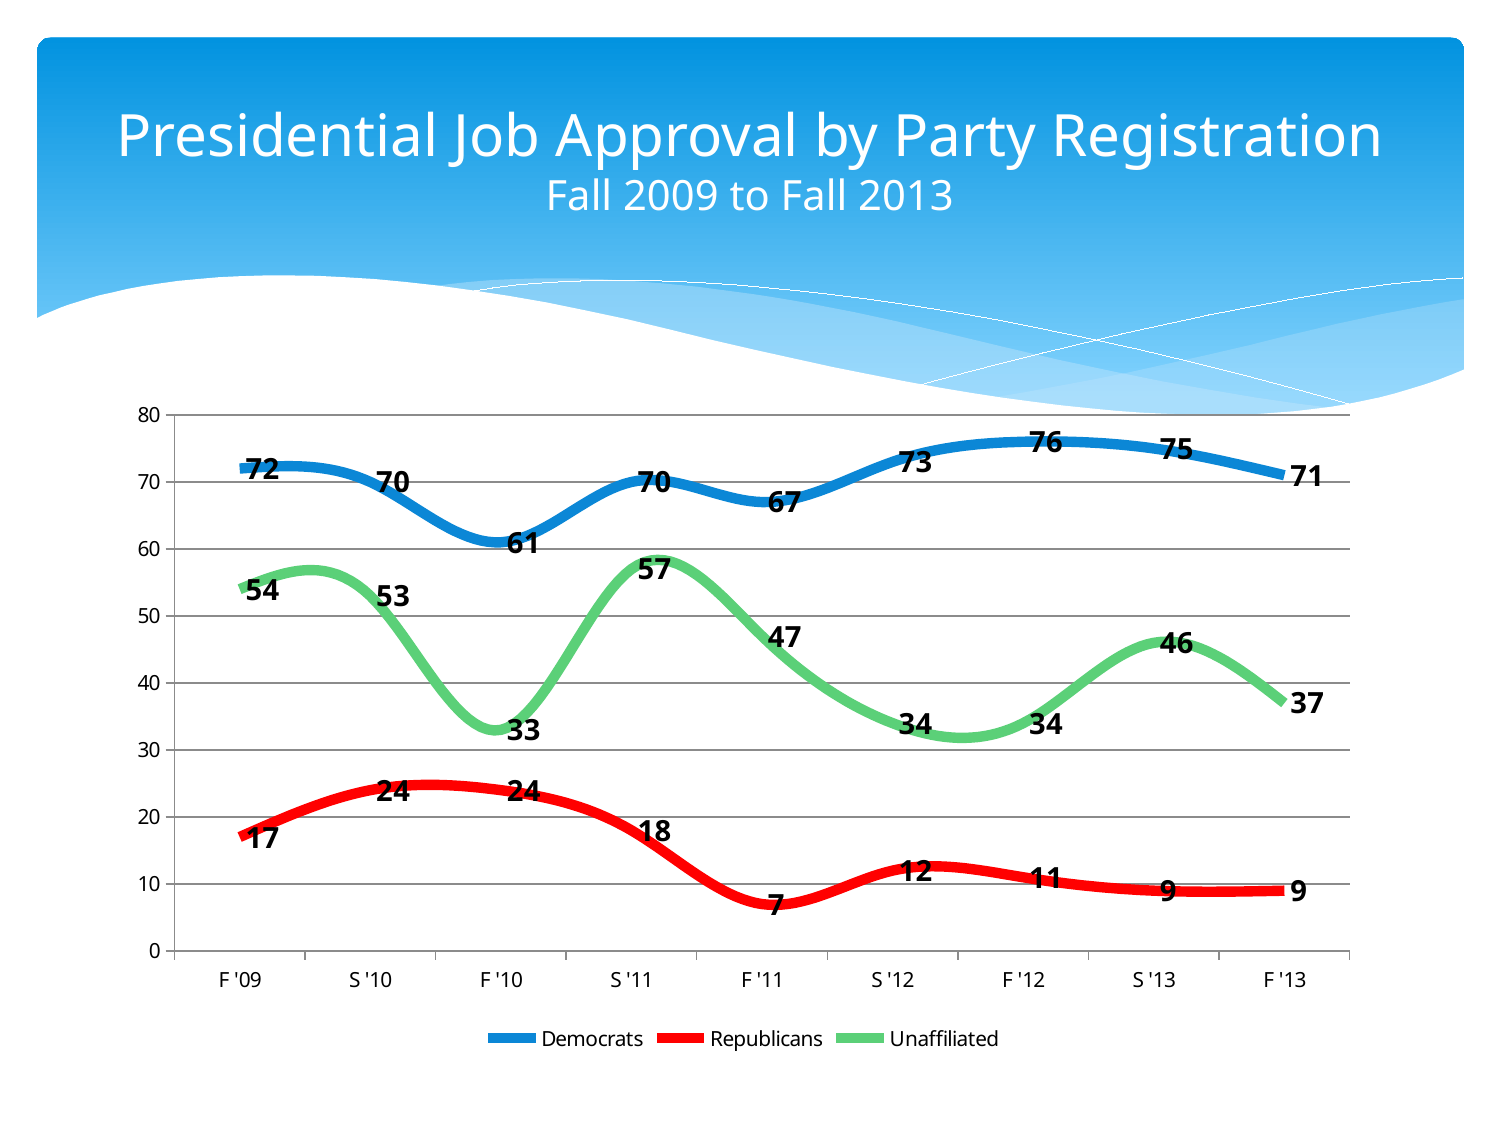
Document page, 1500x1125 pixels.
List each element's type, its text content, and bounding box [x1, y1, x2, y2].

chart [112, 387, 1376, 1059]
title Presidential Job Approval by Party Registration Fall 2009 to Fall 2013 [75, 55, 1425, 261]
